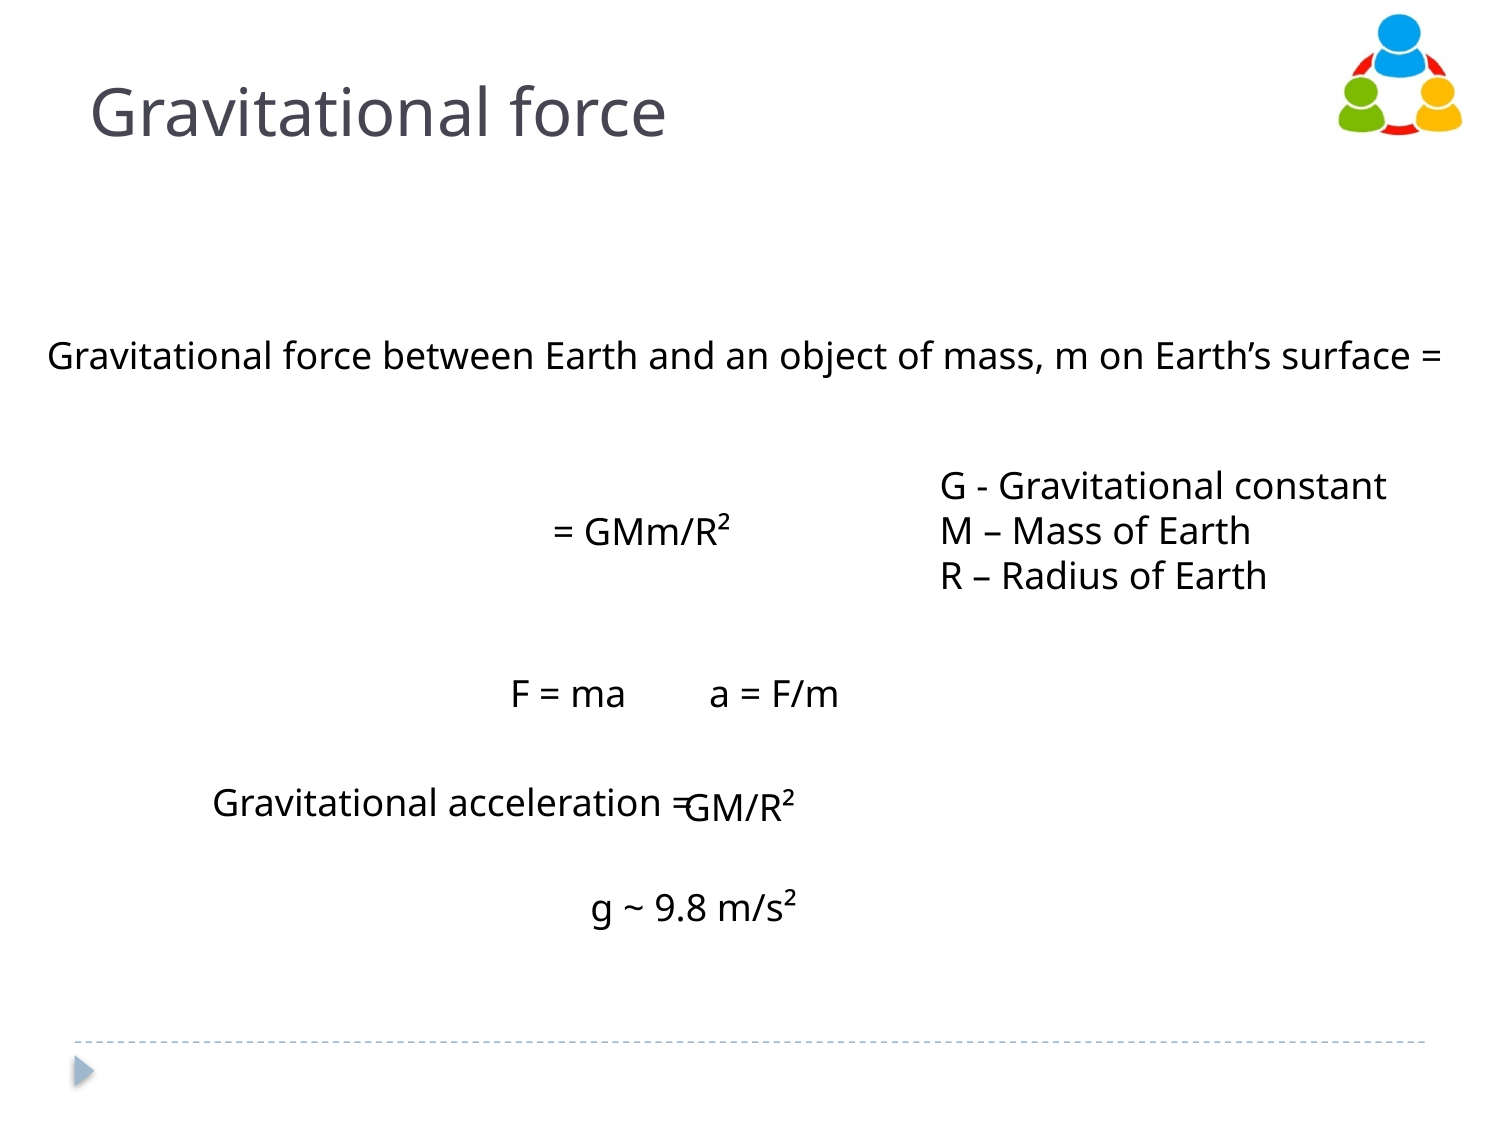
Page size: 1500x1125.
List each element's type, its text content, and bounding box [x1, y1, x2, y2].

text_box = GMm/R² [538, 500, 746, 560]
text_box Gravitational force between Earth and an object of mass, m on Earth’s surface = [32, 324, 1468, 385]
text_box g ~ 9.8 m/s² [575, 876, 813, 937]
text_box Gravitational force [74, 62, 1425, 225]
text_box F = ma [495, 662, 642, 723]
picture [1336, 12, 1463, 138]
text_box GM/R² [668, 776, 811, 837]
text_box Gravitational acceleration = [197, 771, 709, 831]
text_box G - Gravitational constant M – Mass of Earth R – Radius of Earth [924, 454, 1403, 605]
text_box a = F/m [694, 662, 855, 723]
